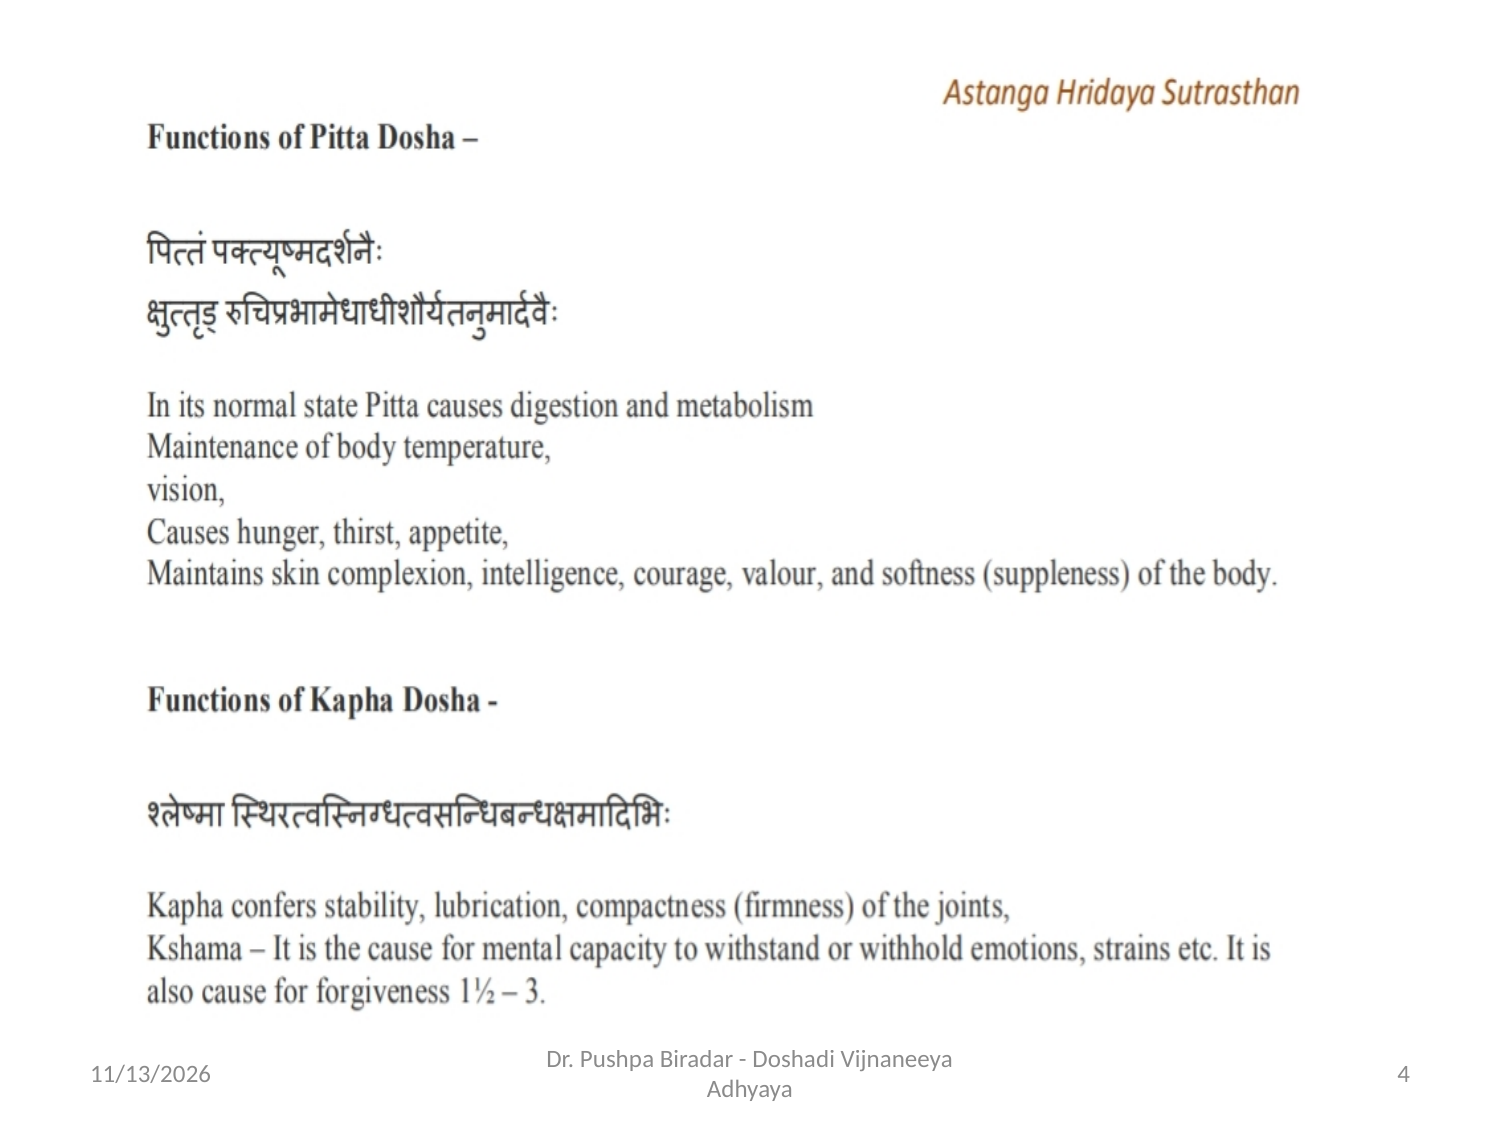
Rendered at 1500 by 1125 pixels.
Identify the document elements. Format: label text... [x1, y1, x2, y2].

slide_number 4 [1074, 1060, 1425, 1103]
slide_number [75, 1060, 425, 1103]
picture [33, 37, 1463, 1051]
footer Dr. Pushpa Biradar - Doshadi Vijnaneeya Adhyaya [512, 1060, 988, 1103]
